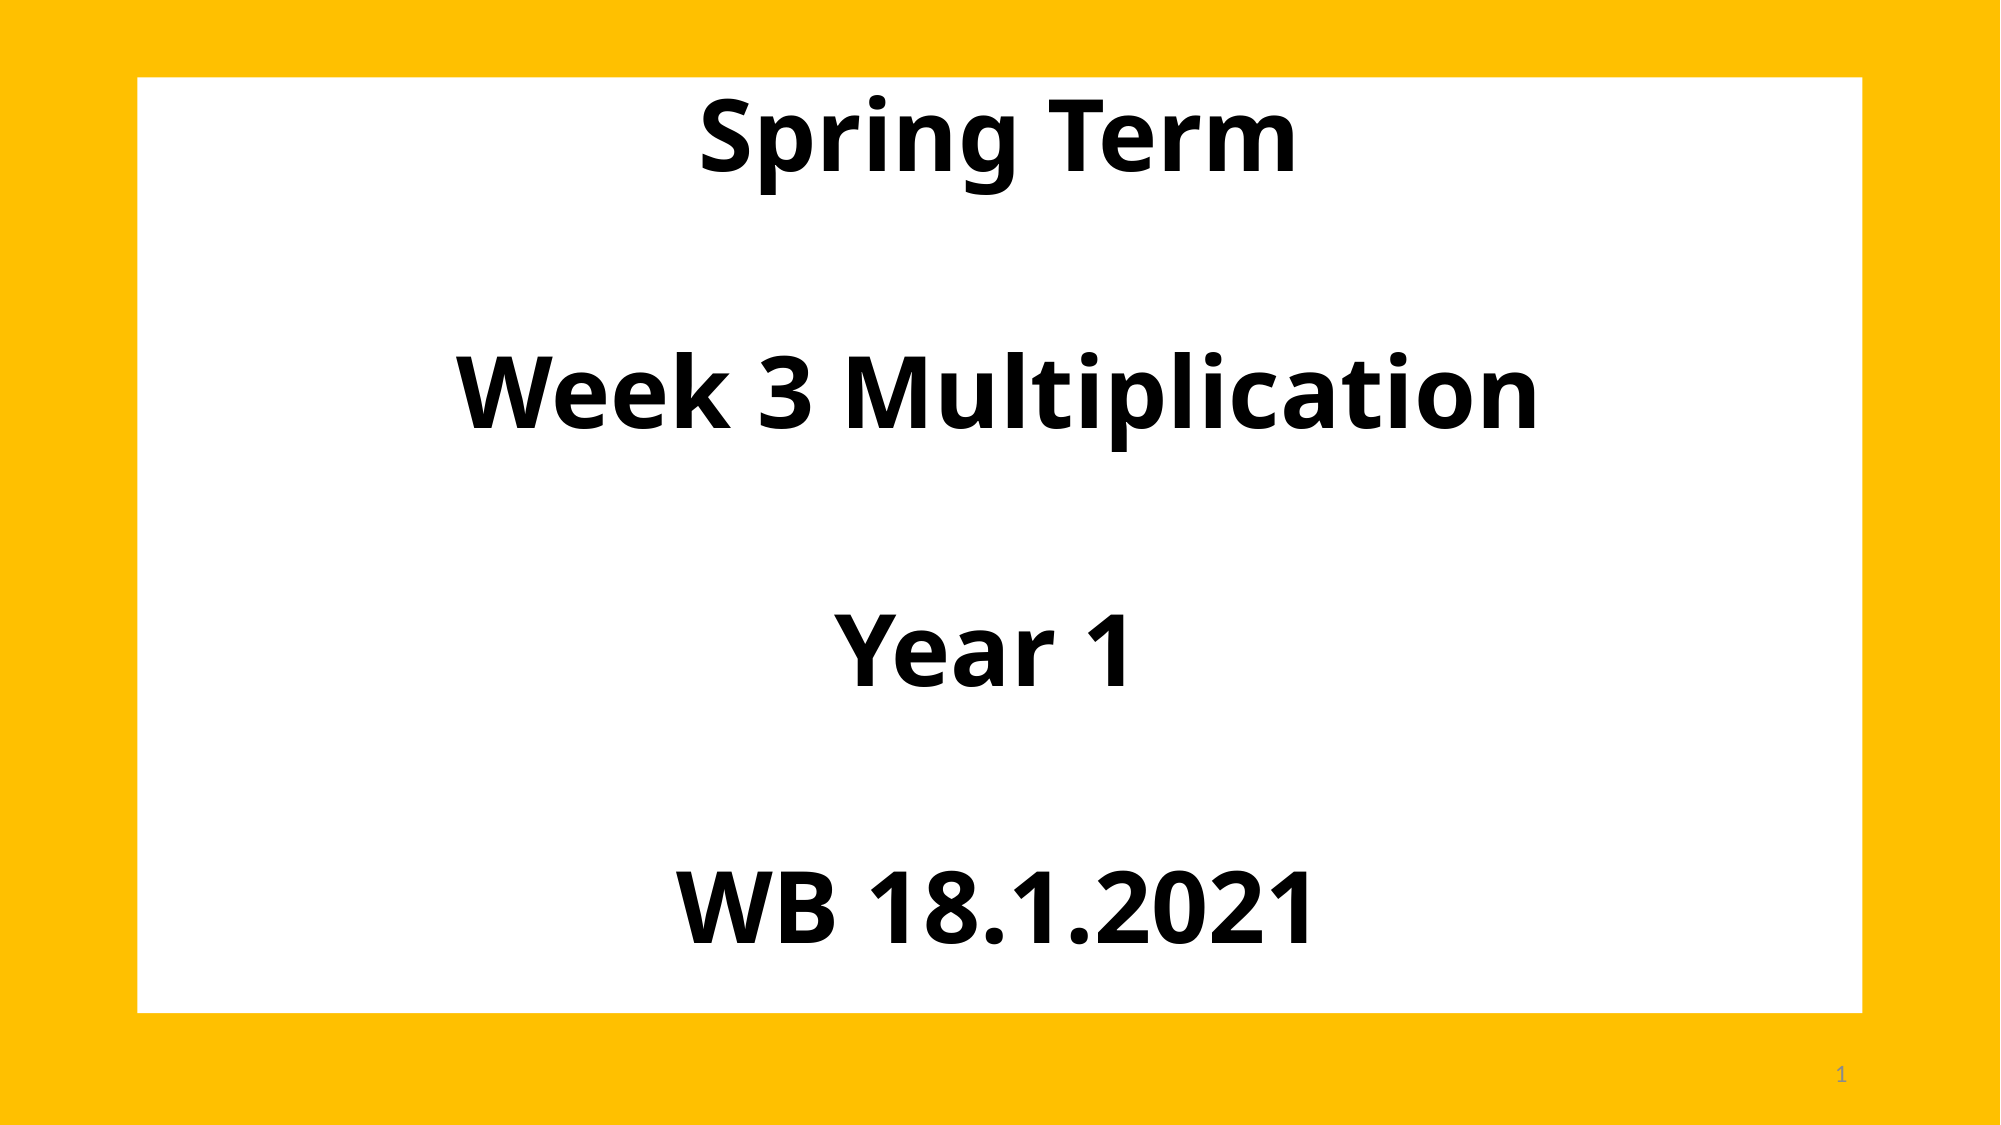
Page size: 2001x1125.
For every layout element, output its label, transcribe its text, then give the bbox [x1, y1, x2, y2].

list Spring Term Week 3 Multiplication Year 1 WB 18.1.2021 [137, 77, 1863, 1014]
slide_number 1 [1412, 1042, 1863, 1103]
